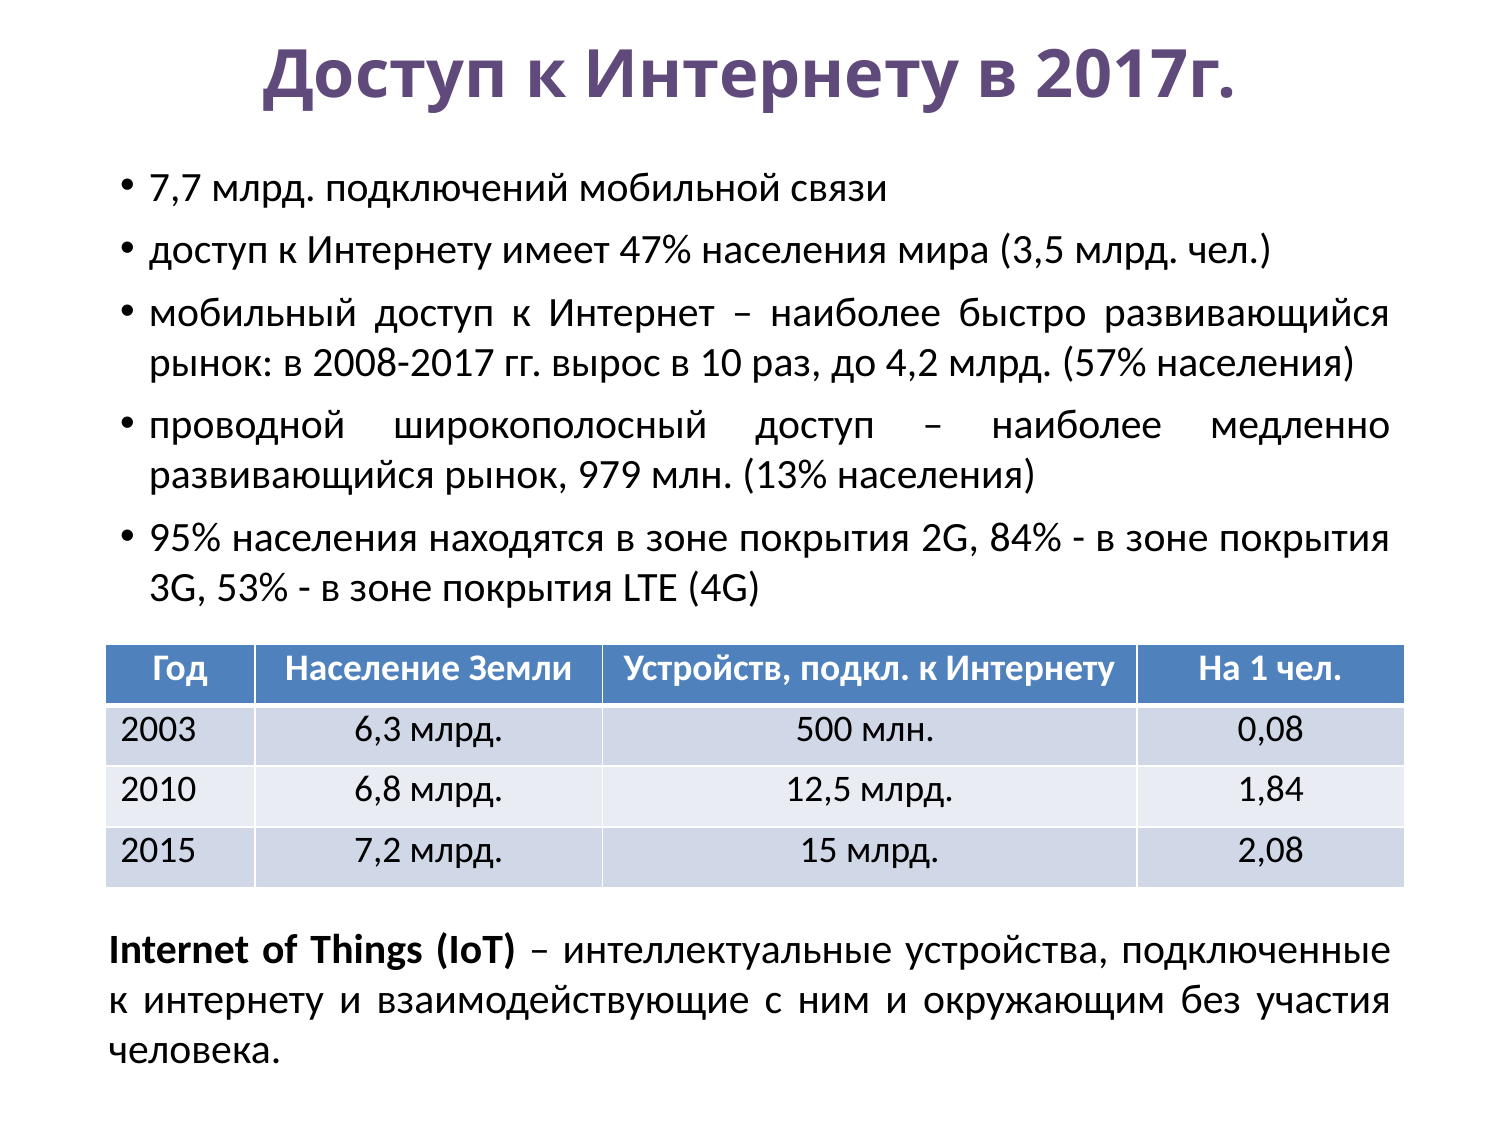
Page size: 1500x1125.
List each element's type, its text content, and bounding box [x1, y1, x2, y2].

table_header На 1 чел. [1138, 645, 1404, 703]
table_header Население Земли [256, 645, 602, 703]
table_cell 7,2 млрд. [256, 828, 602, 887]
text_box Internet of Things (IoT) – интеллектуальные устройства, подключенные к интернету и взаимодействующие с ним и окружающим без участия человека. [93, 914, 1407, 1079]
table_cell 500 млн. [603, 708, 1136, 765]
table_cell 2,08 [1138, 828, 1404, 887]
table_header Год [106, 645, 254, 703]
table_cell 6,8 млрд. [256, 767, 602, 826]
table_cell 2015 [106, 828, 254, 887]
table_header Устройств, подкл. к Интернету [603, 645, 1136, 703]
table_cell 0,08 [1138, 708, 1404, 765]
table_cell 12,5 млрд. [603, 767, 1136, 826]
table_cell 6,3 млрд. [256, 708, 602, 765]
table_cell 1,84 [1138, 767, 1404, 826]
table_cell 2003 [106, 708, 254, 765]
table_cell 15 млрд. [603, 828, 1136, 887]
text_box 7,7 млрд. подключений мобильной связи доступ к Интернету имеет 47% населения мира (3,5 млрд. чел.) мобильный доступ к Интернет – наиболее быстро развивающийся рынок: в 2008-2017 гг. вырос в 10 раз, до 4,2 млрд. (57% населения) проводной широкополосный доступ – наиболее медленно развивающийся рынок, 979 млн. (13% населения) 95% населения находятся в зоне покрытия 2G, 84% - в зоне покрытия 3G, 53% - в зоне покрытия LTE (4G) [105, 152, 1406, 618]
table_cell 2010 [106, 767, 254, 826]
title Доступ к Интернету в 2017г. [75, 23, 1425, 200]
